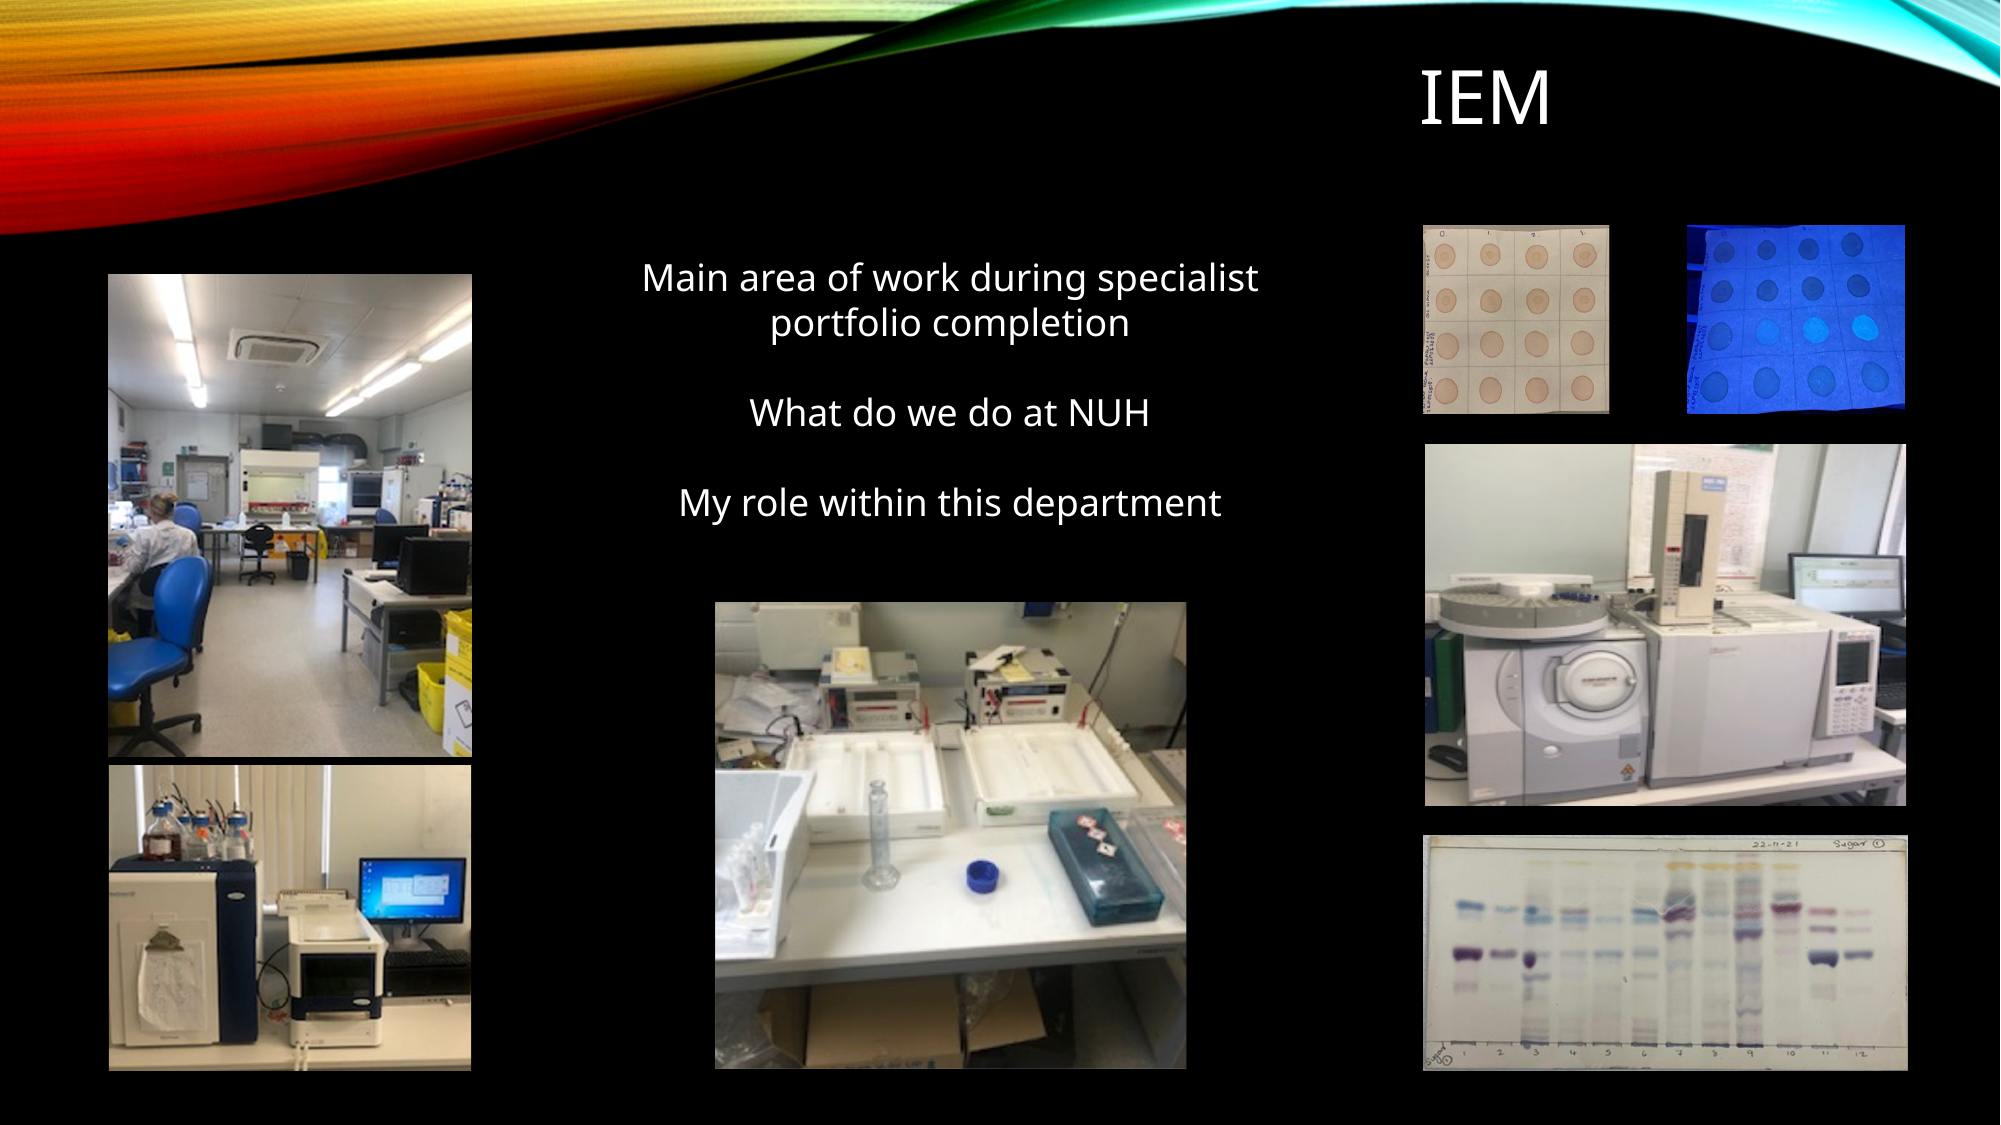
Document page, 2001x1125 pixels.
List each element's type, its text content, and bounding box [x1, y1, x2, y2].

text_box Main area of work during specialist portfolio completion What do we do at NUH My role within this department [565, 246, 1336, 577]
text_box IEM [1242, 42, 1733, 148]
picture [1424, 443, 1907, 806]
picture [0, 0, 2000, 414]
picture [716, 599, 1186, 1073]
picture [1423, 835, 1908, 1072]
picture [108, 273, 472, 758]
picture [108, 765, 472, 1072]
